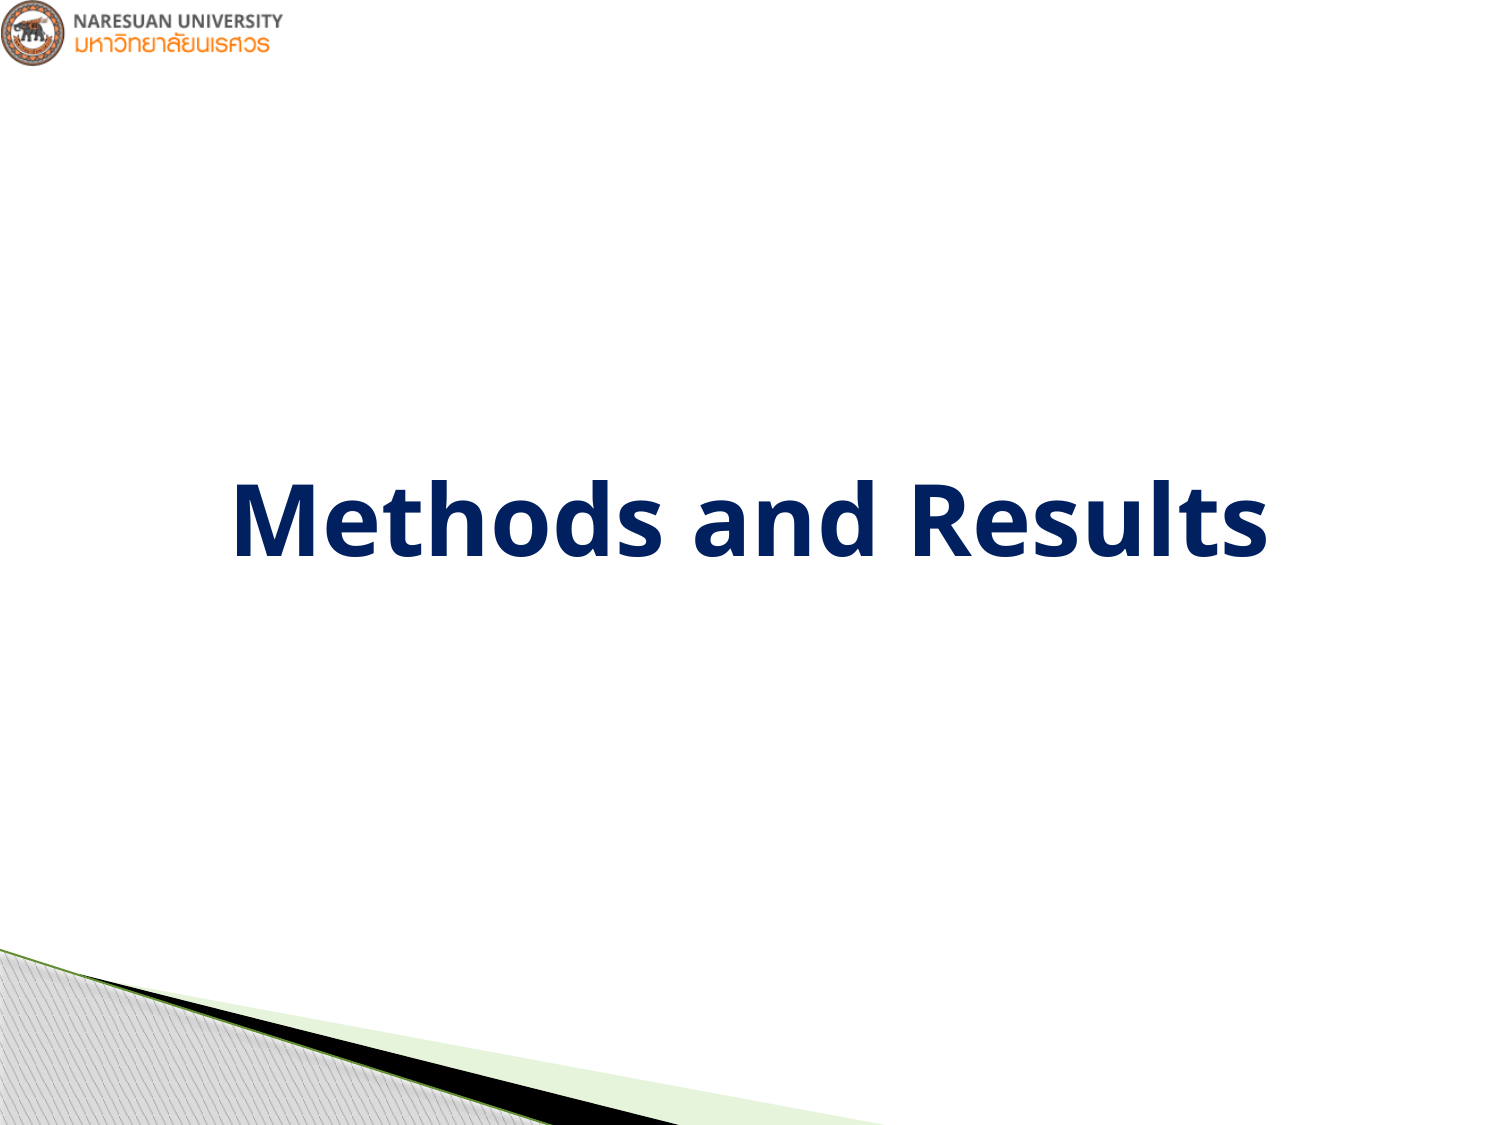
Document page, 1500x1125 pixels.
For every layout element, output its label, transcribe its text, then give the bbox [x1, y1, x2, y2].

title Methods and Results [17, 422, 1483, 610]
picture [0, 0, 286, 67]
